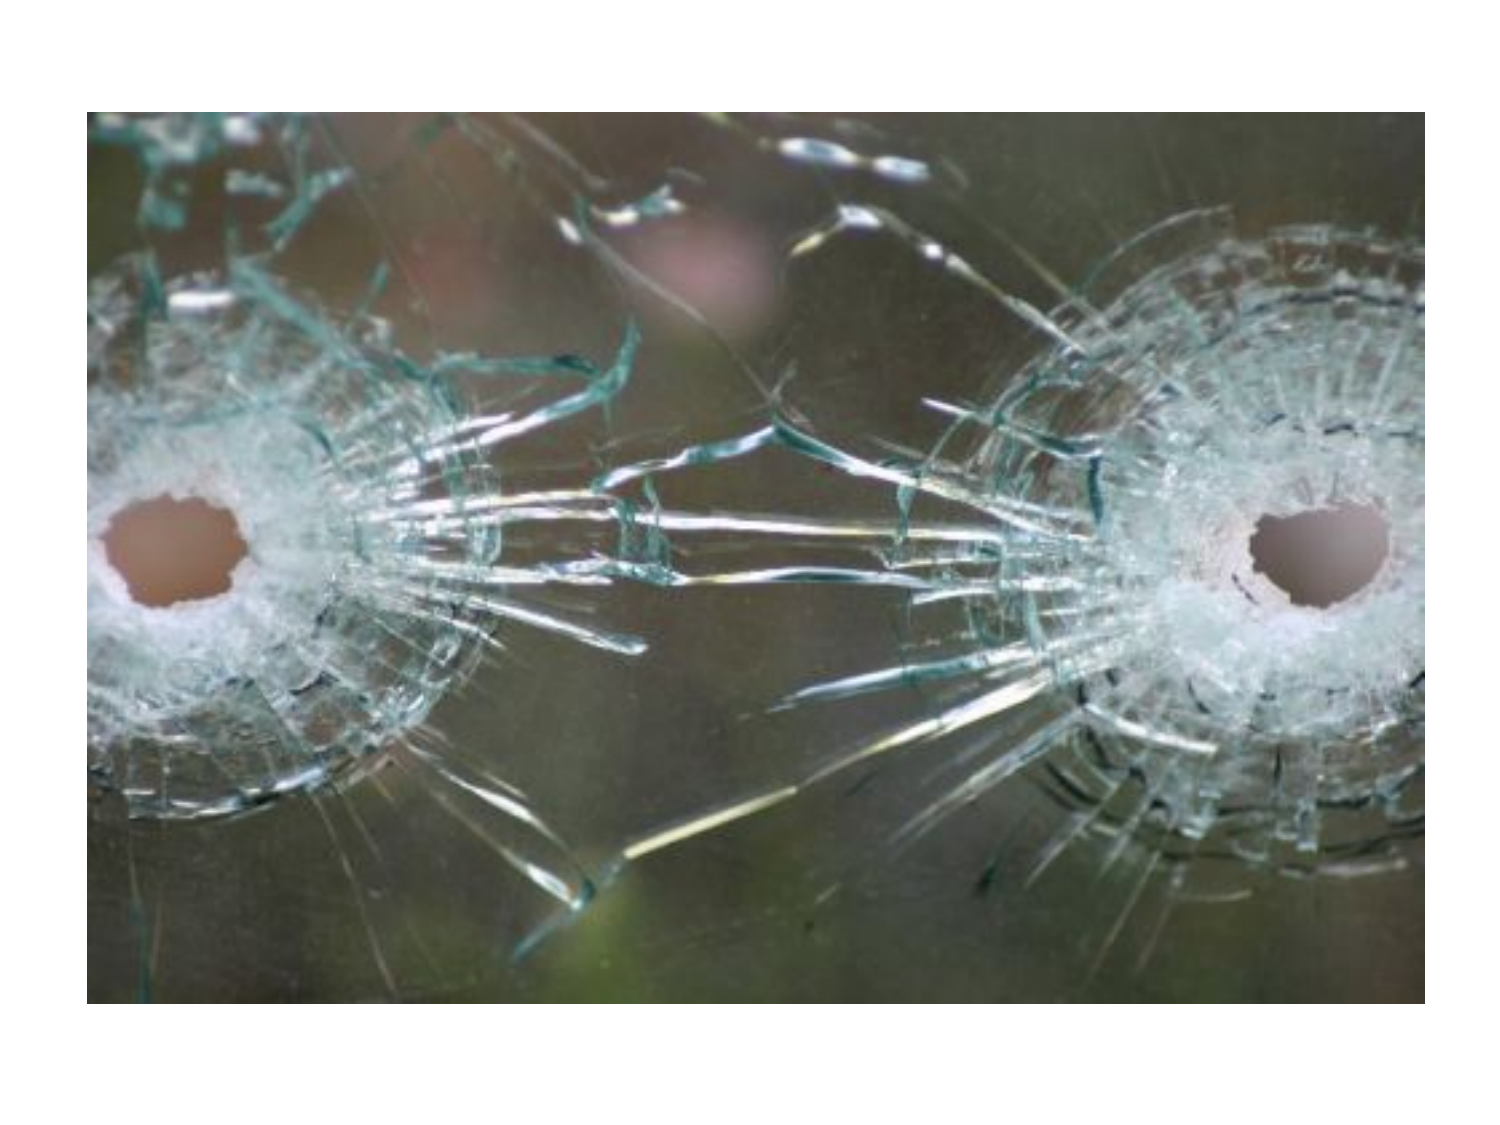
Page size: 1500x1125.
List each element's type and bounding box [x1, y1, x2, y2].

picture [87, 112, 1426, 1004]
